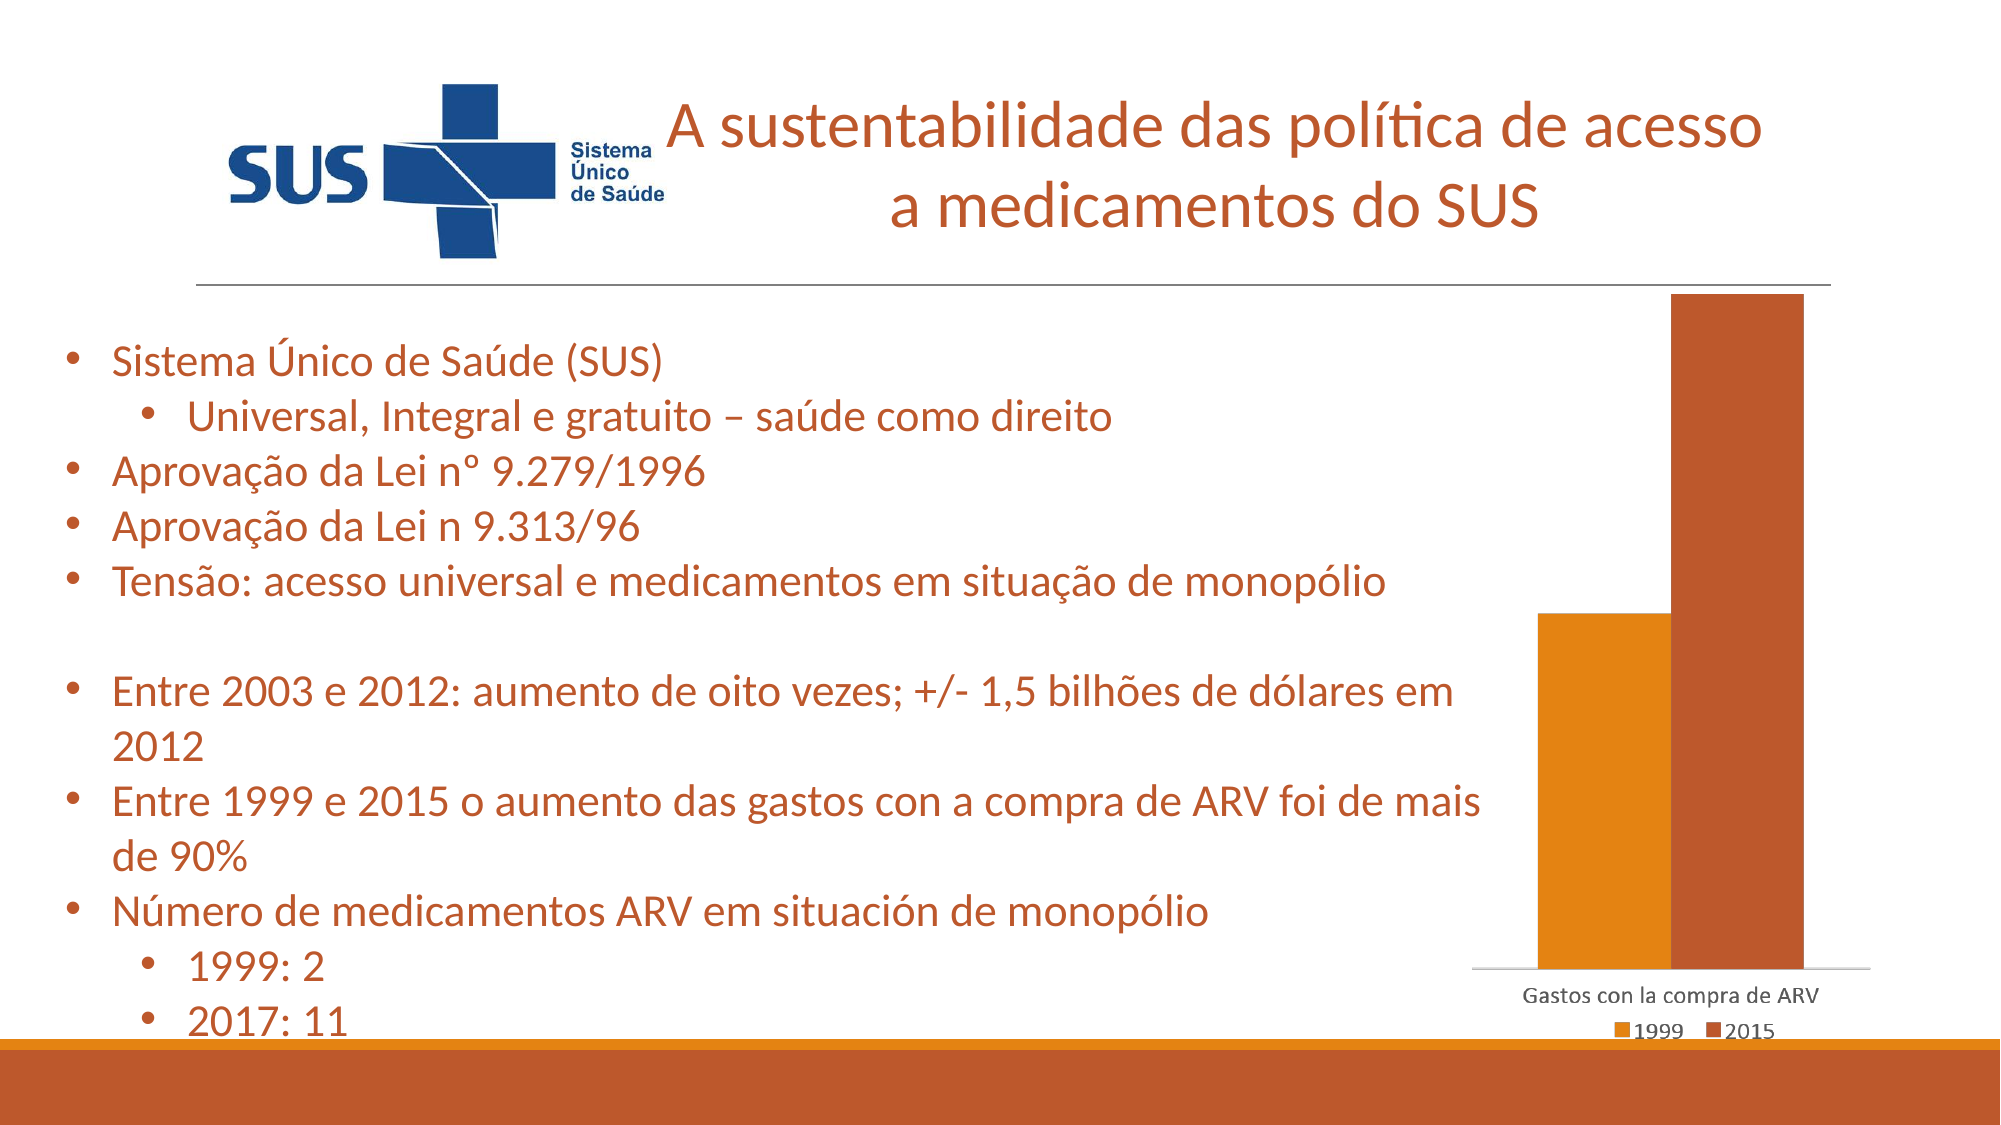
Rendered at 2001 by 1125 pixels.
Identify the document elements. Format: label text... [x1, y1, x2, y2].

picture [1464, 216, 1903, 1065]
text_box A sustentabilidade das política de acesso a medicamentos do SUS [676, 73, 1784, 250]
text_box Sistema Único de Saúde (SUS) Universal, Integral e gratuito – saúde como direito Aprovação da Lei nº 9.279/1996 Aprovação da Lei n 9.313/96 Tensão: acesso universal e medicamentos em situação de monopólio Entre 2003 e 2012: aumento de oito vezes; +/- 1,5 bilhões de dólares em 2012 Entre 1999 e 2015 o aumento das gastos con a compra de ARV foi de mais de 90% Número de medicamentos ARV em situación de monopólio 1999: 2 2017: 11 [49, 323, 1459, 1061]
picture [221, 0, 673, 270]
